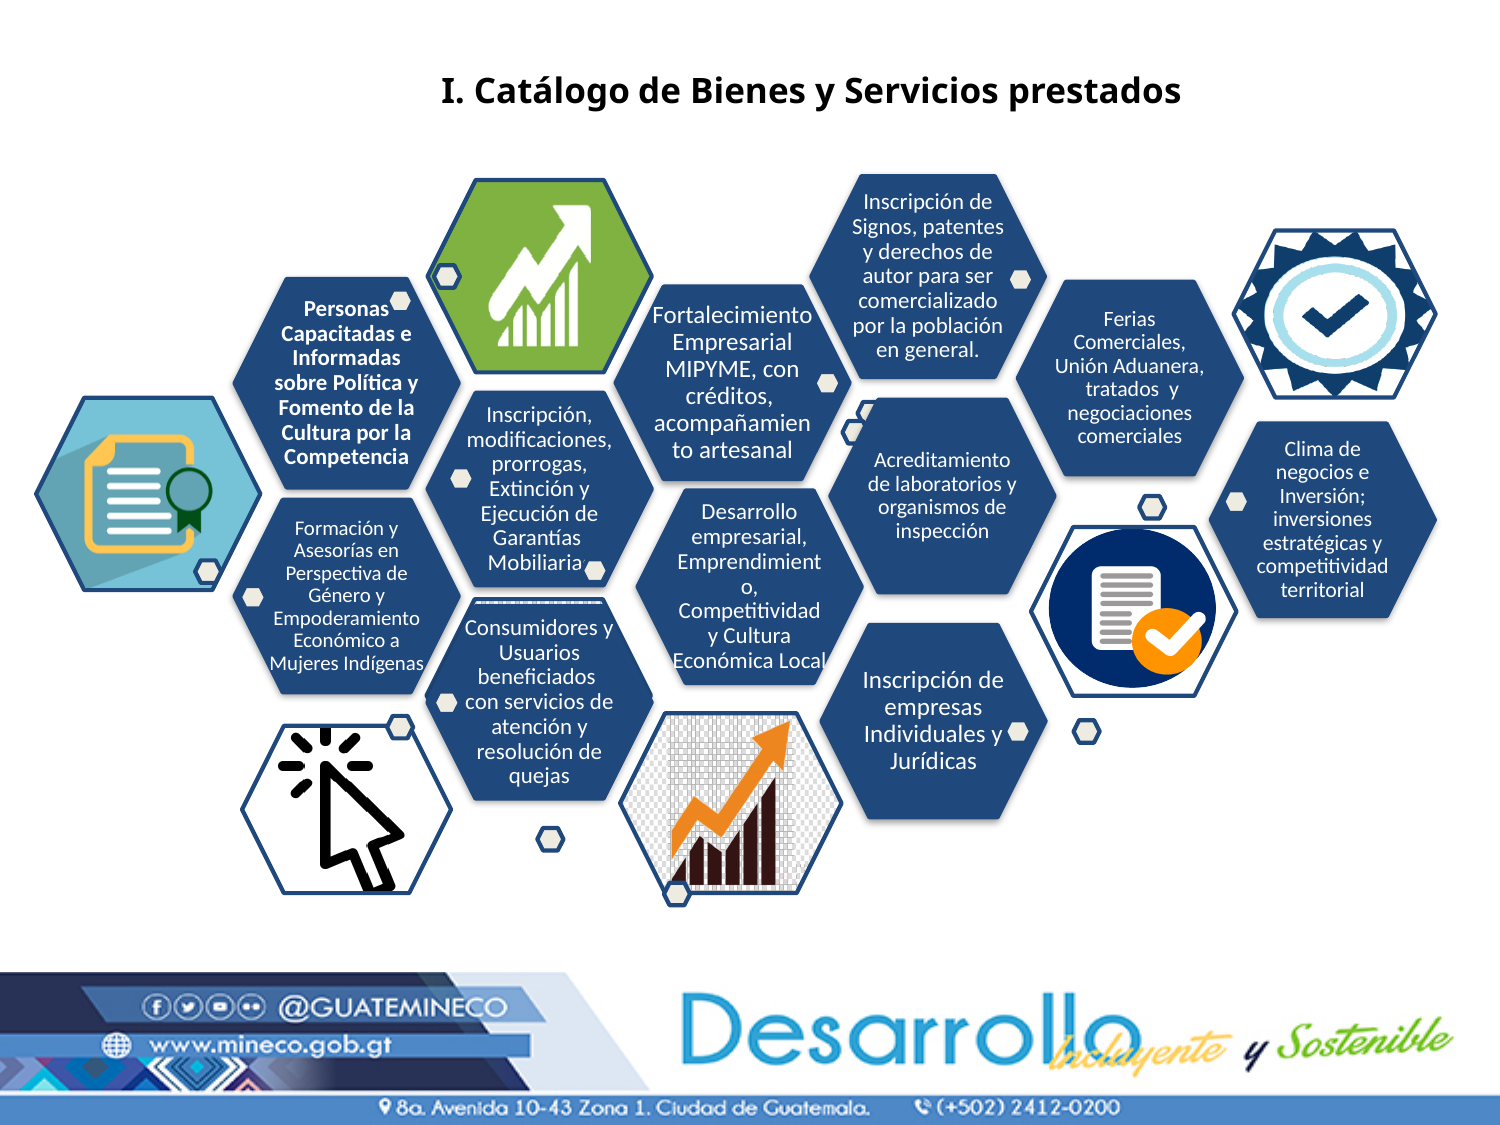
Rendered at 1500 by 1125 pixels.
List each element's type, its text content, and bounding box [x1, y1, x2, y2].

picture [0, 972, 1500, 1125]
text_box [29, 140, 1436, 973]
text_box I. Catálogo de Bienes y Servicios prestados [386, 46, 1237, 133]
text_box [829, 399, 1055, 593]
